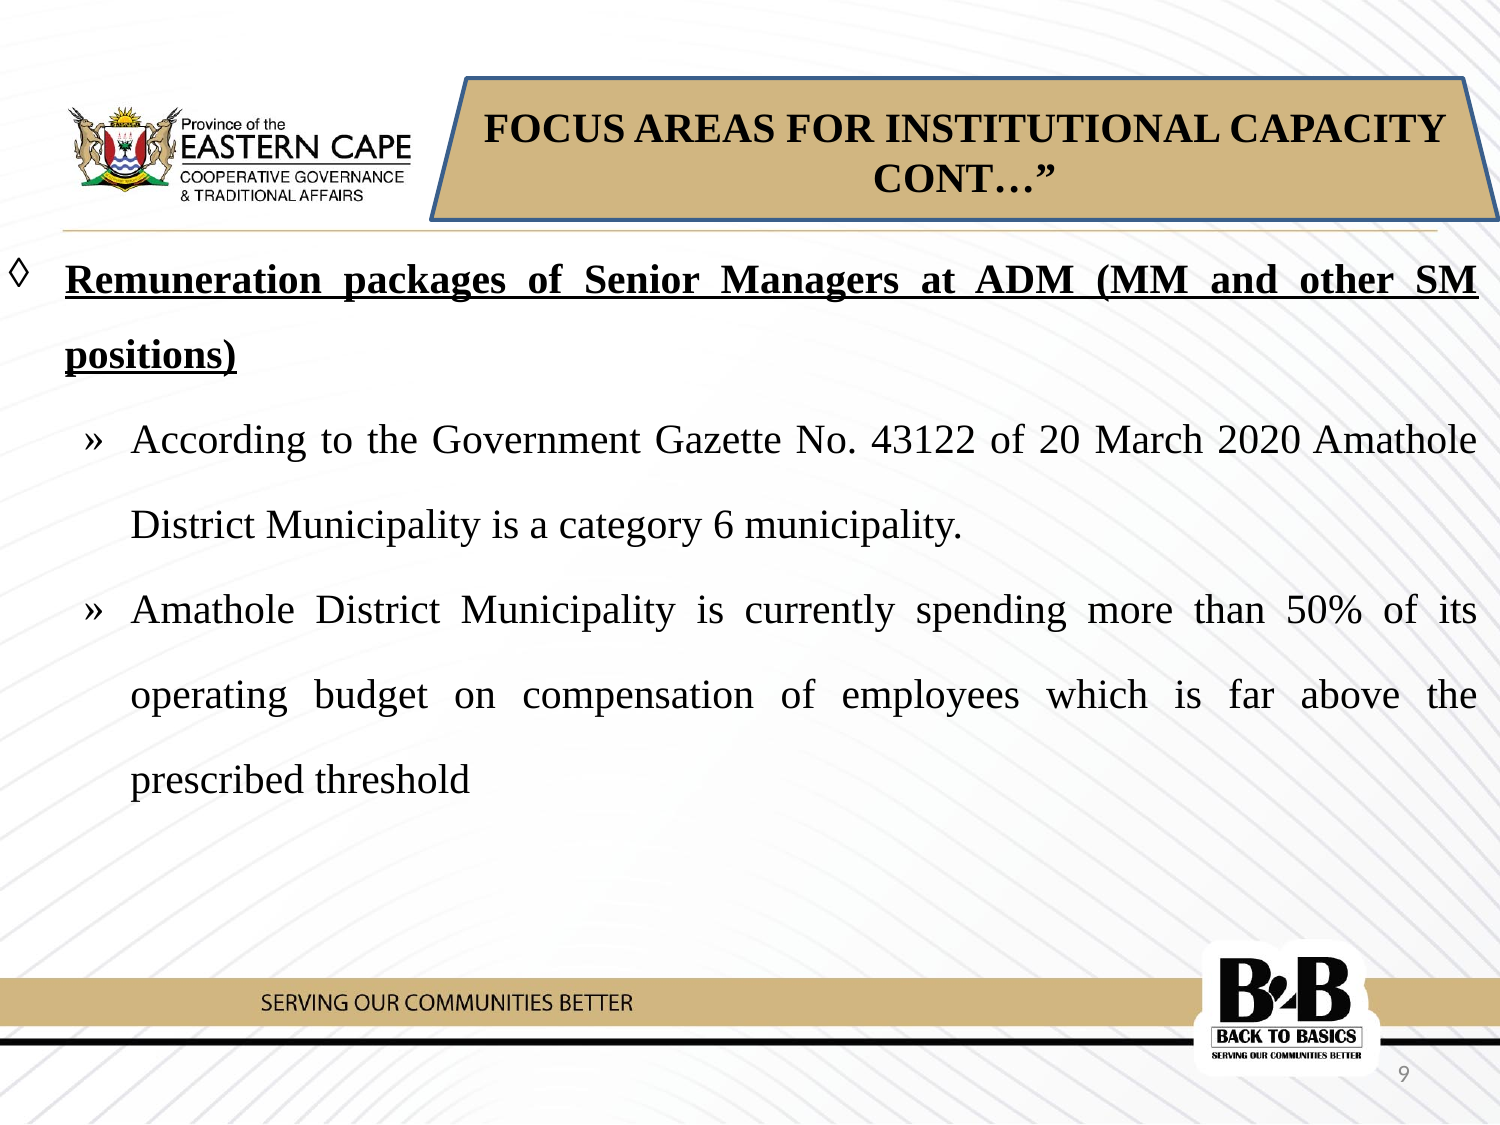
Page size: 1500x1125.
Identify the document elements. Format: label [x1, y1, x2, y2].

list [0, 0, 1500, 1125]
